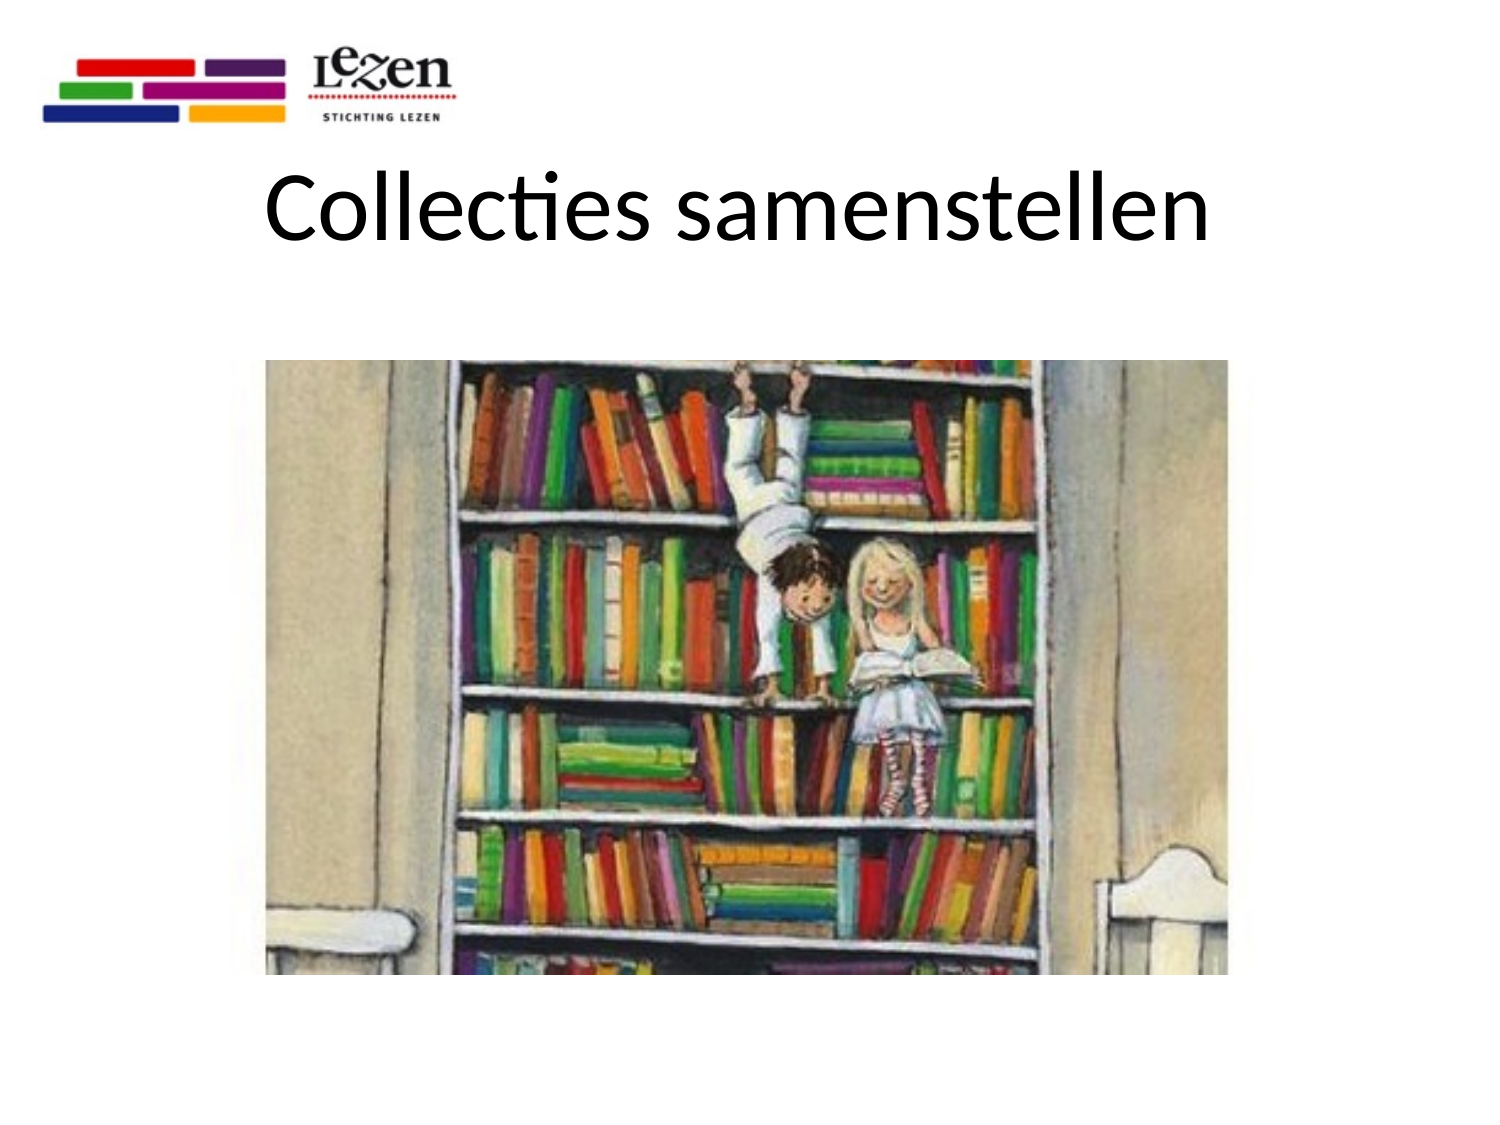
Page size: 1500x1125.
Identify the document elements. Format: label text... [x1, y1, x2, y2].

title Collecties samenstellen [75, 133, 1425, 287]
picture [306, 43, 459, 127]
picture [38, 53, 293, 131]
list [74, 311, 1426, 1024]
